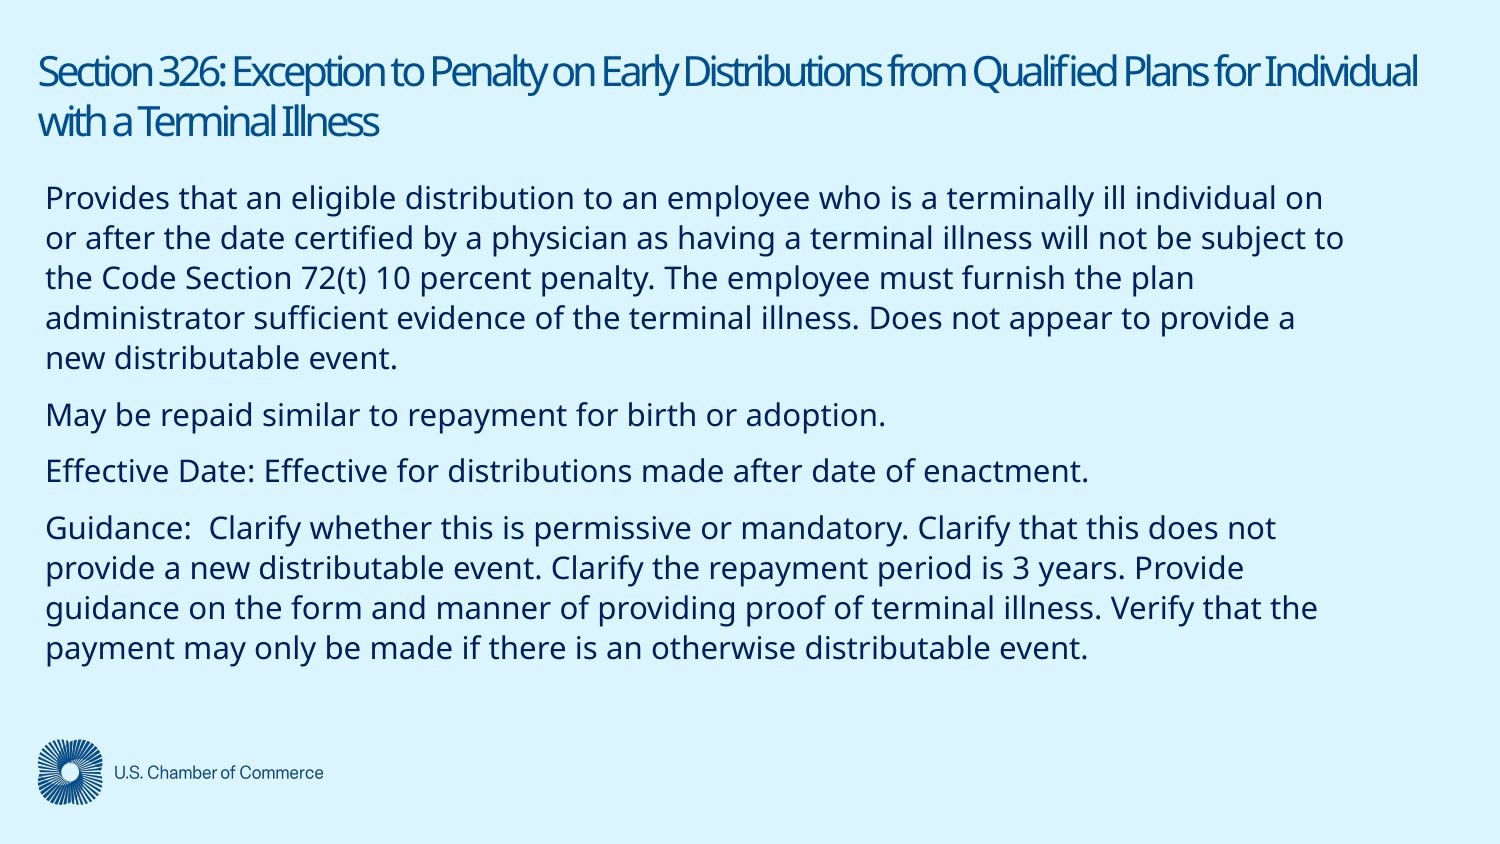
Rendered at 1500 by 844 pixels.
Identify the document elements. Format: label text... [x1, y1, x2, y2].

picture [37, 739, 323, 805]
title Section 326: Exception to Penalty on Early Distributions from Qualified Plans for Individual with a Terminal Illness [0, 0, 1469, 134]
list Provides that an eligible distribution to an employee who is a terminally ill individual on or after the date certified by a physician as having a terminal illness will not be subject to the Code Section 72(t) 10 percent penalty. The employee must furnish the plan administrator sufficient evidence of the terminal illness. Does not appear to provide a new distributable event. May be repaid similar to repayment for birth or adoption. Effective Date: Effective for distributions made after date of enactment. Guidance: Clarify whether this is permissive or mandatory. Clarify that this does not provide a new distributable event. Clarify the repayment period is 3 years. Provide guidance on the form and manner of providing proof of terminal illness. Verify that the payment may only be made if there is an otherwise distributable event. [0, 100, 1366, 587]
